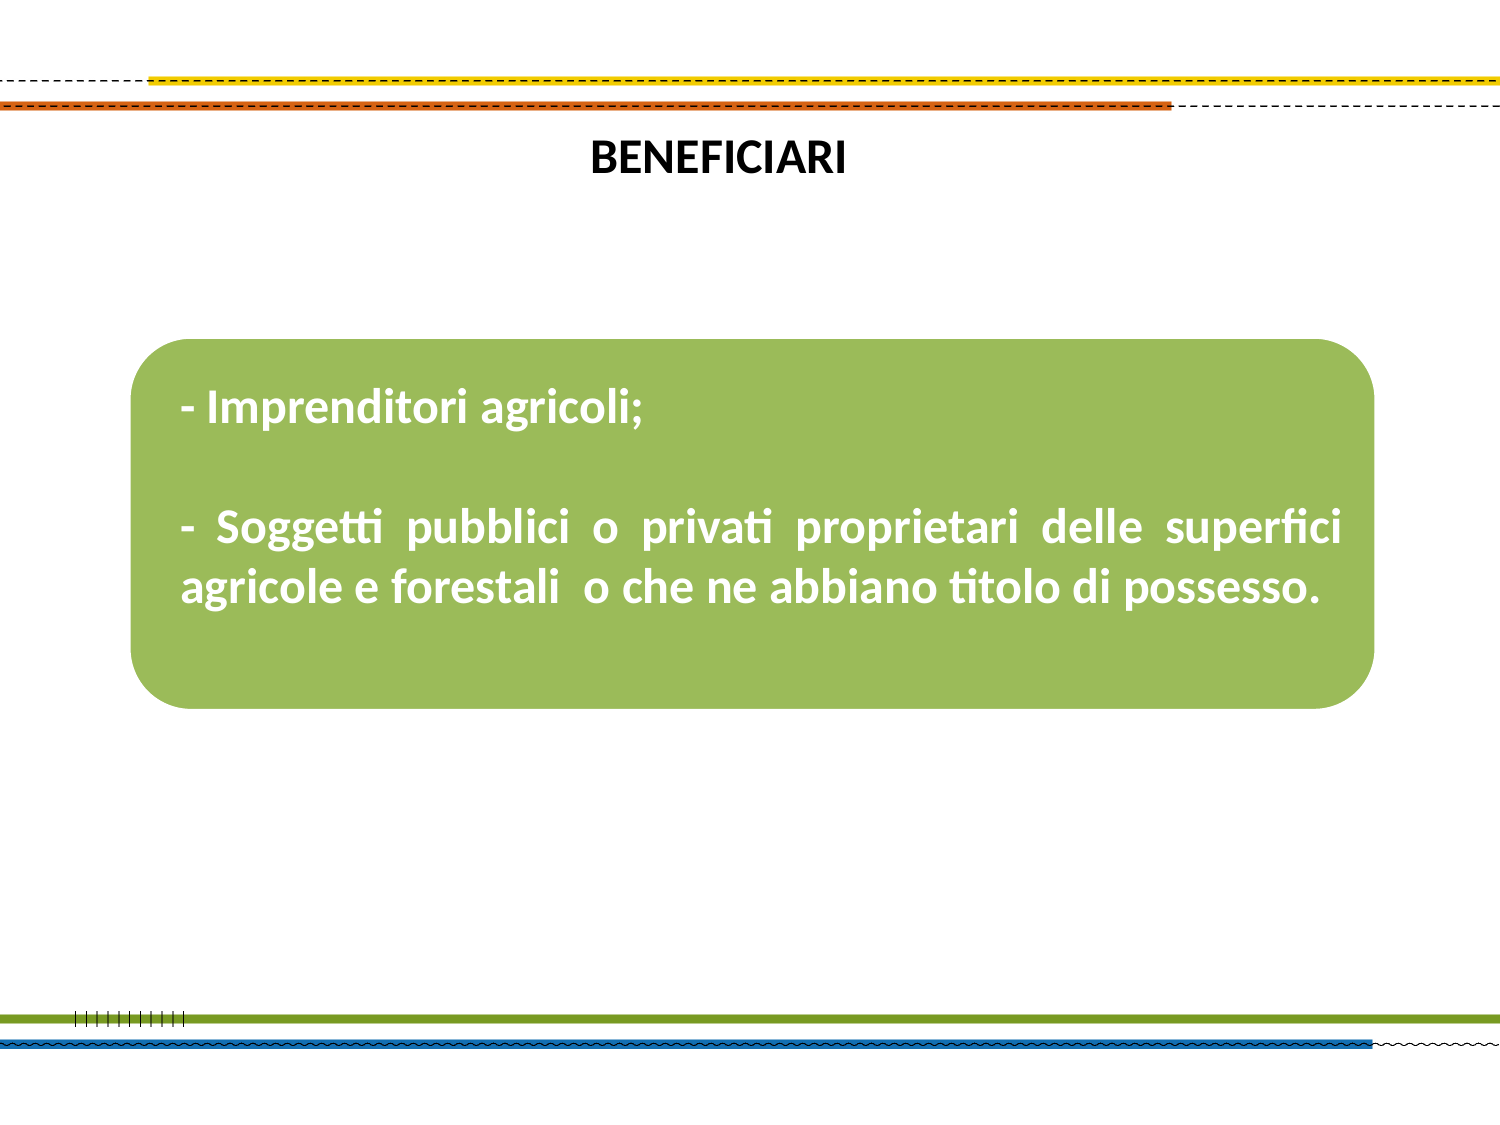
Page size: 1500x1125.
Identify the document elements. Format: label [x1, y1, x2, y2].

text_box [128, 191, 1377, 905]
picture [0, 1, 1500, 1125]
